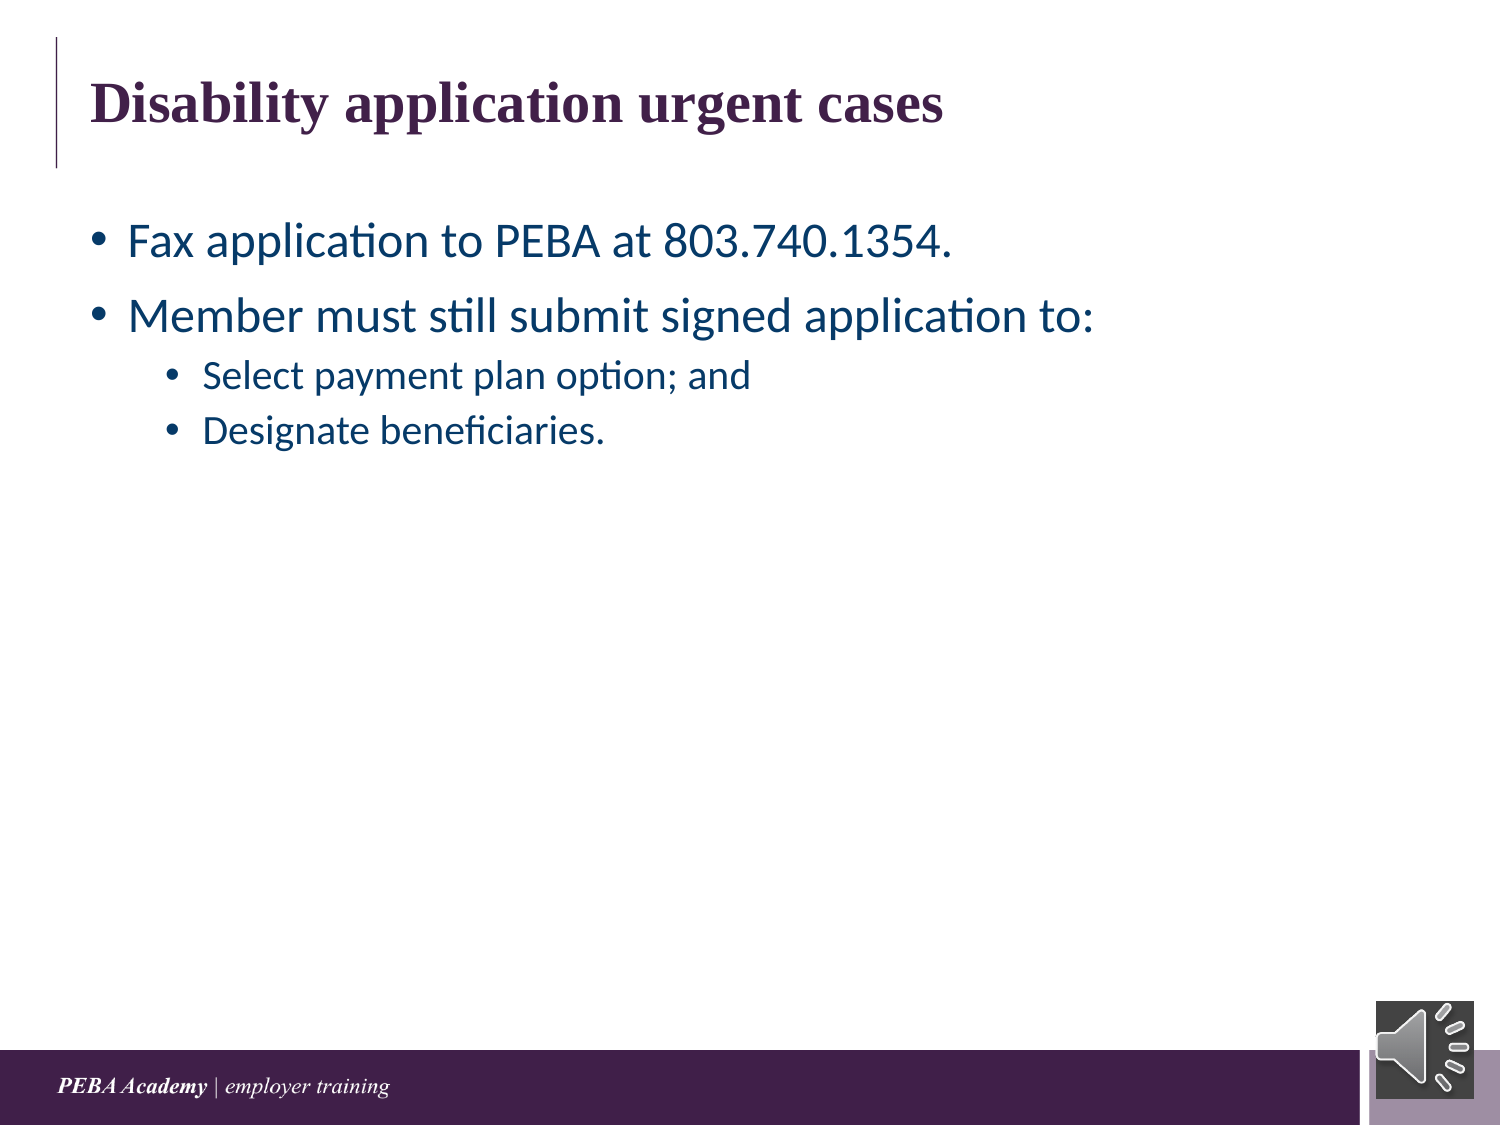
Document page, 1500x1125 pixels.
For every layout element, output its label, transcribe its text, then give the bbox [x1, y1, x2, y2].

slide_number 11 [1367, 1050, 1500, 1125]
title Disability application urgent cases [75, 37, 1425, 170]
picture [0, 0, 1500, 1125]
list Fax application to PEBA at 803.740.1354. Member must still submit signed application to: Select payment plan option; and Designate beneficiaries. [75, 207, 1425, 1032]
